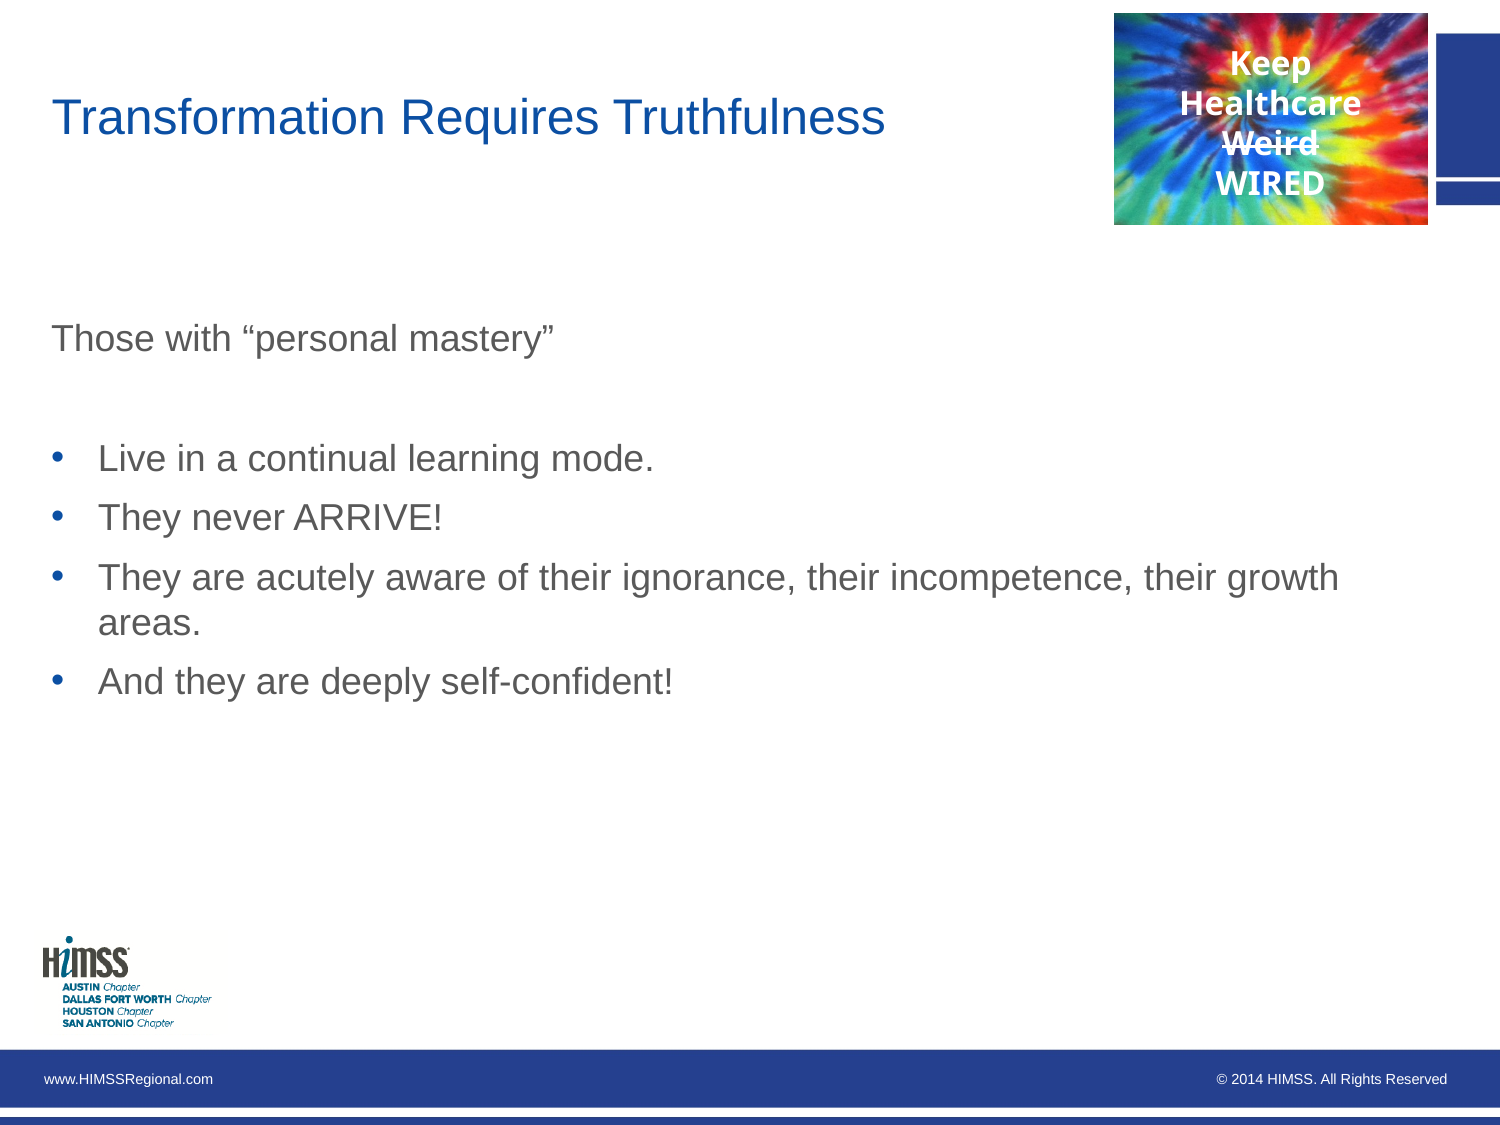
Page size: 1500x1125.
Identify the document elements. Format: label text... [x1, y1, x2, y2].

picture [0, 0, 1500, 1125]
list Those with “personal mastery” Live in a continual learning mode. They never ARRIVE! They are acutely aware of their ignorance, their incompetence, their growth areas. And they are deeply self-confident! [43, 247, 1455, 715]
title Transformation Requires Truthfulness [43, 58, 1089, 171]
